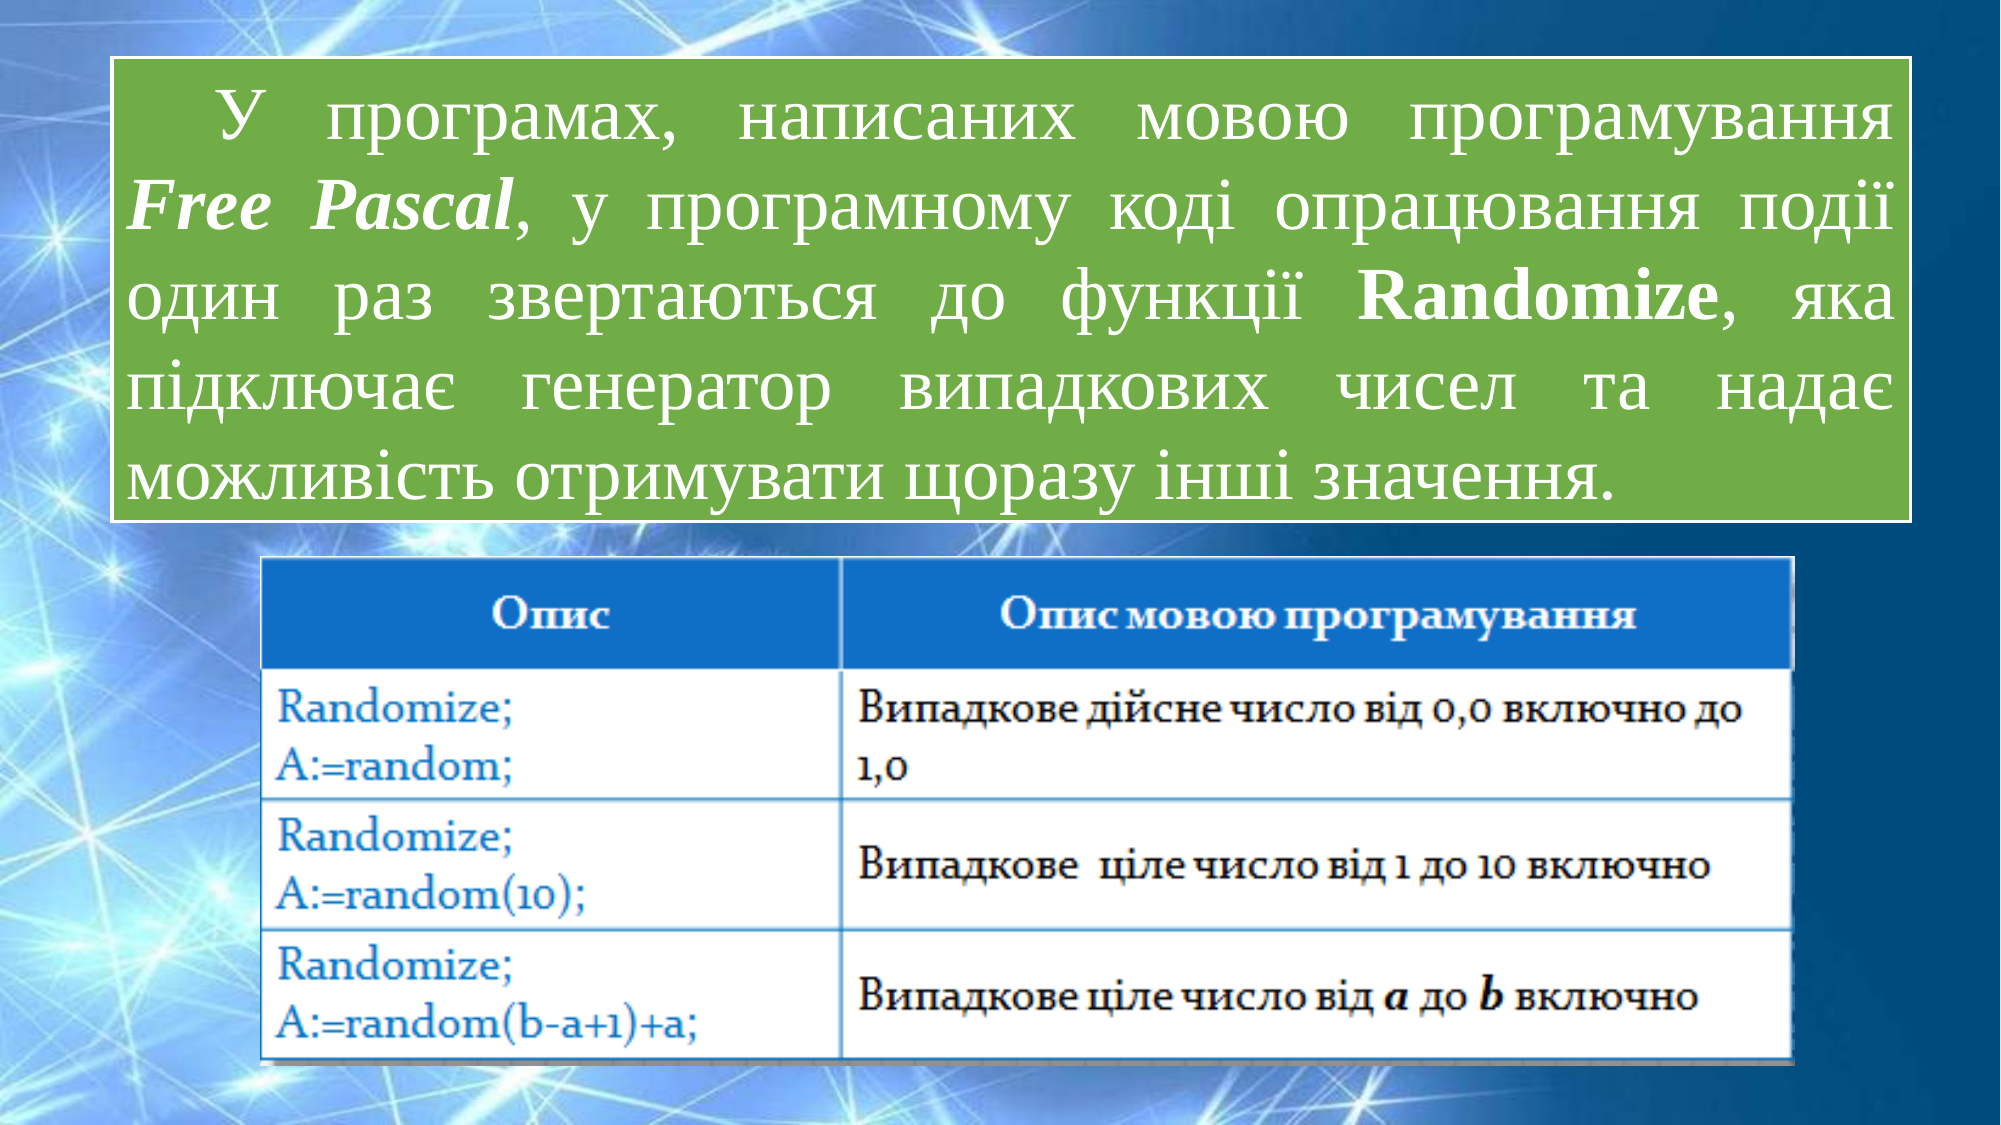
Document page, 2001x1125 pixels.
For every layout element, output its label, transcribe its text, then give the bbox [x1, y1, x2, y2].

picture [0, 0, 2001, 1125]
text_box У програмах, написаних мовою програмування Free Pascal, у програмному коді опрацювання події один раз звертаються до функції Randomize, яка підключає генератор випадкових чисел та надає можливість отримувати щоразу інші значення. [110, 56, 1912, 523]
